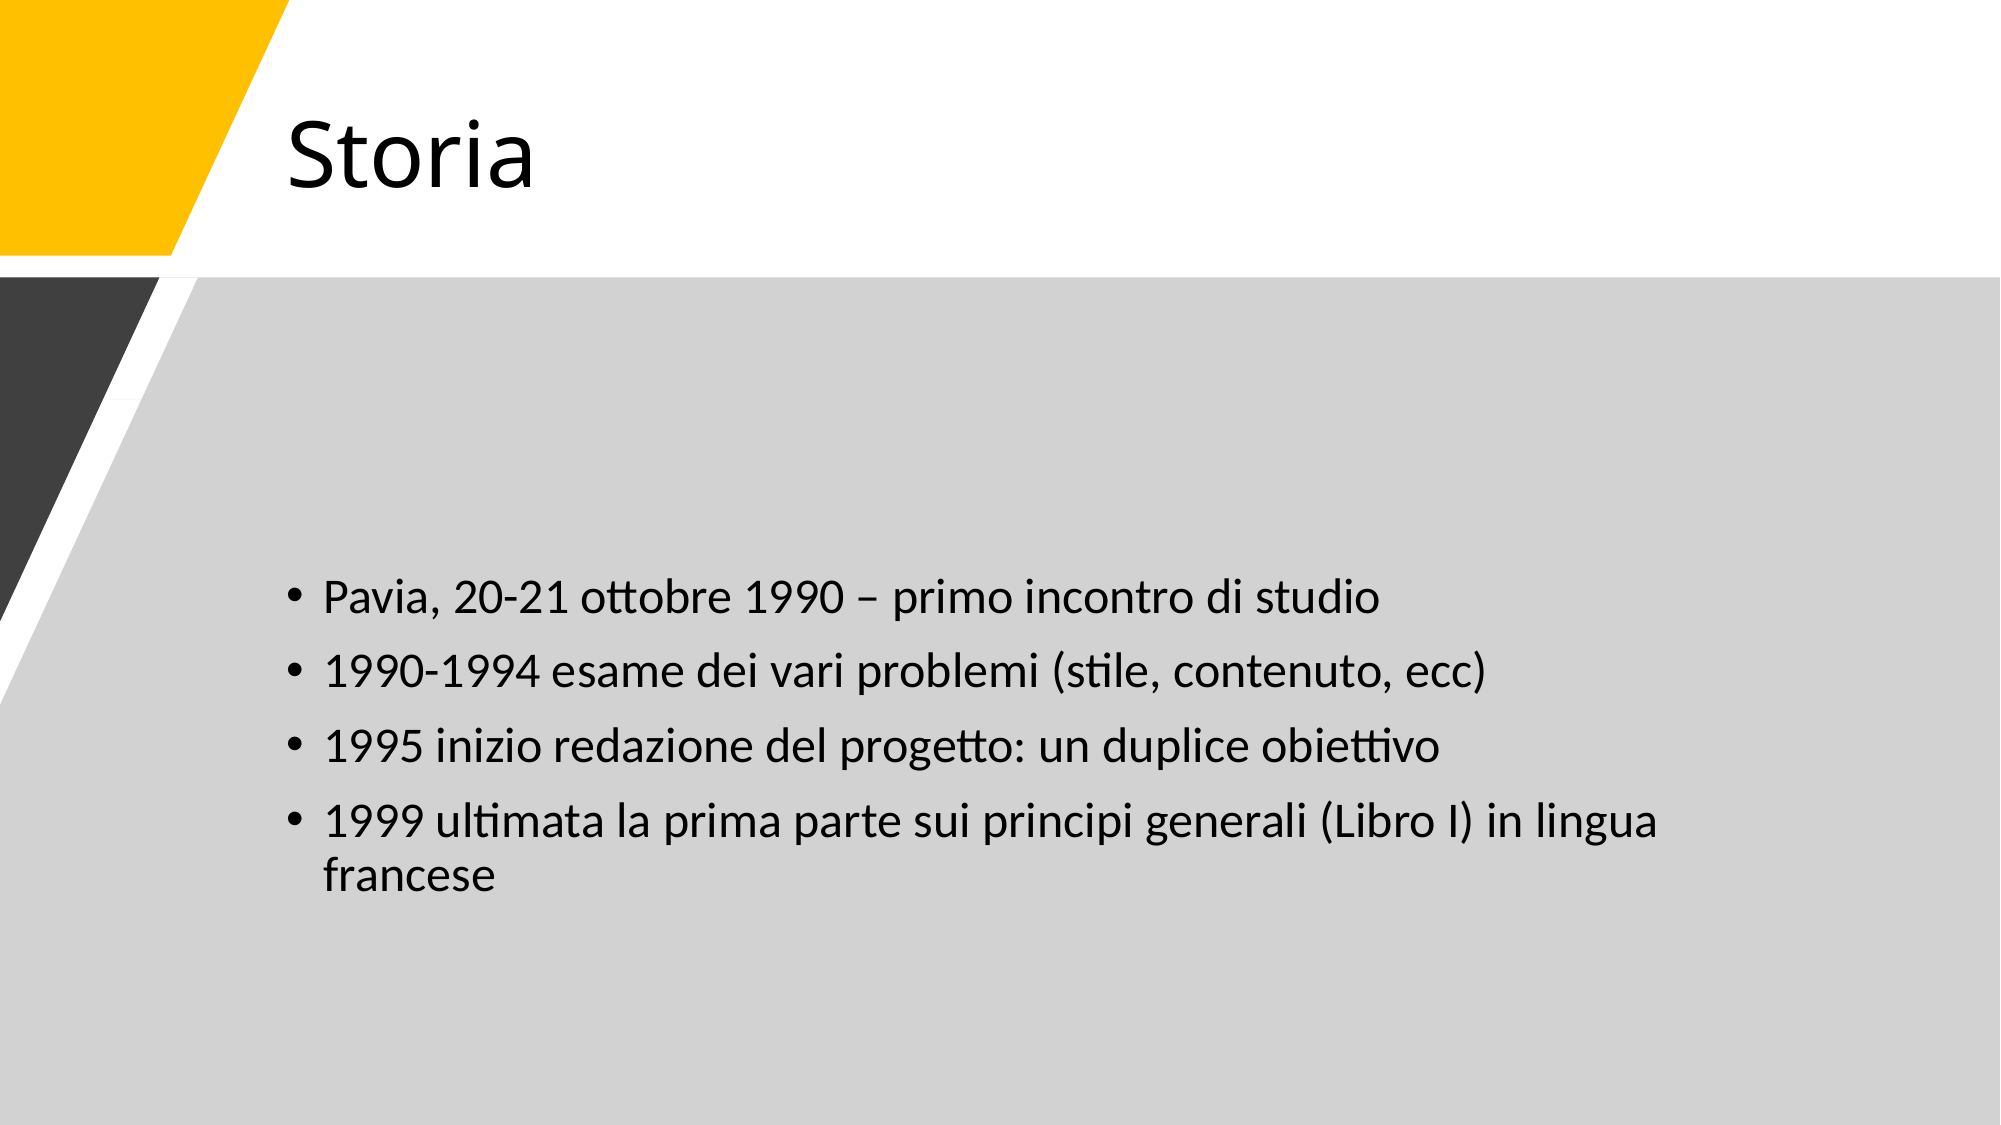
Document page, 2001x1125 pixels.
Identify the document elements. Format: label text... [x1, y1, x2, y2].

text_box [0, 276, 2000, 1125]
list Pavia, 20-21 ottobre 1990 – primo incontro di studio 1990-1994 esame dei vari problemi (stile, contenuto, ecc) 1995 inizio redazione del progetto: un duplice obiettivo 1999 ultimata la prima parte sui principi generali (Libro I) in lingua francese [271, 562, 1808, 1020]
text_box [0, 0, 291, 257]
text_box [0, 276, 162, 622]
title Storia [271, 60, 1808, 255]
